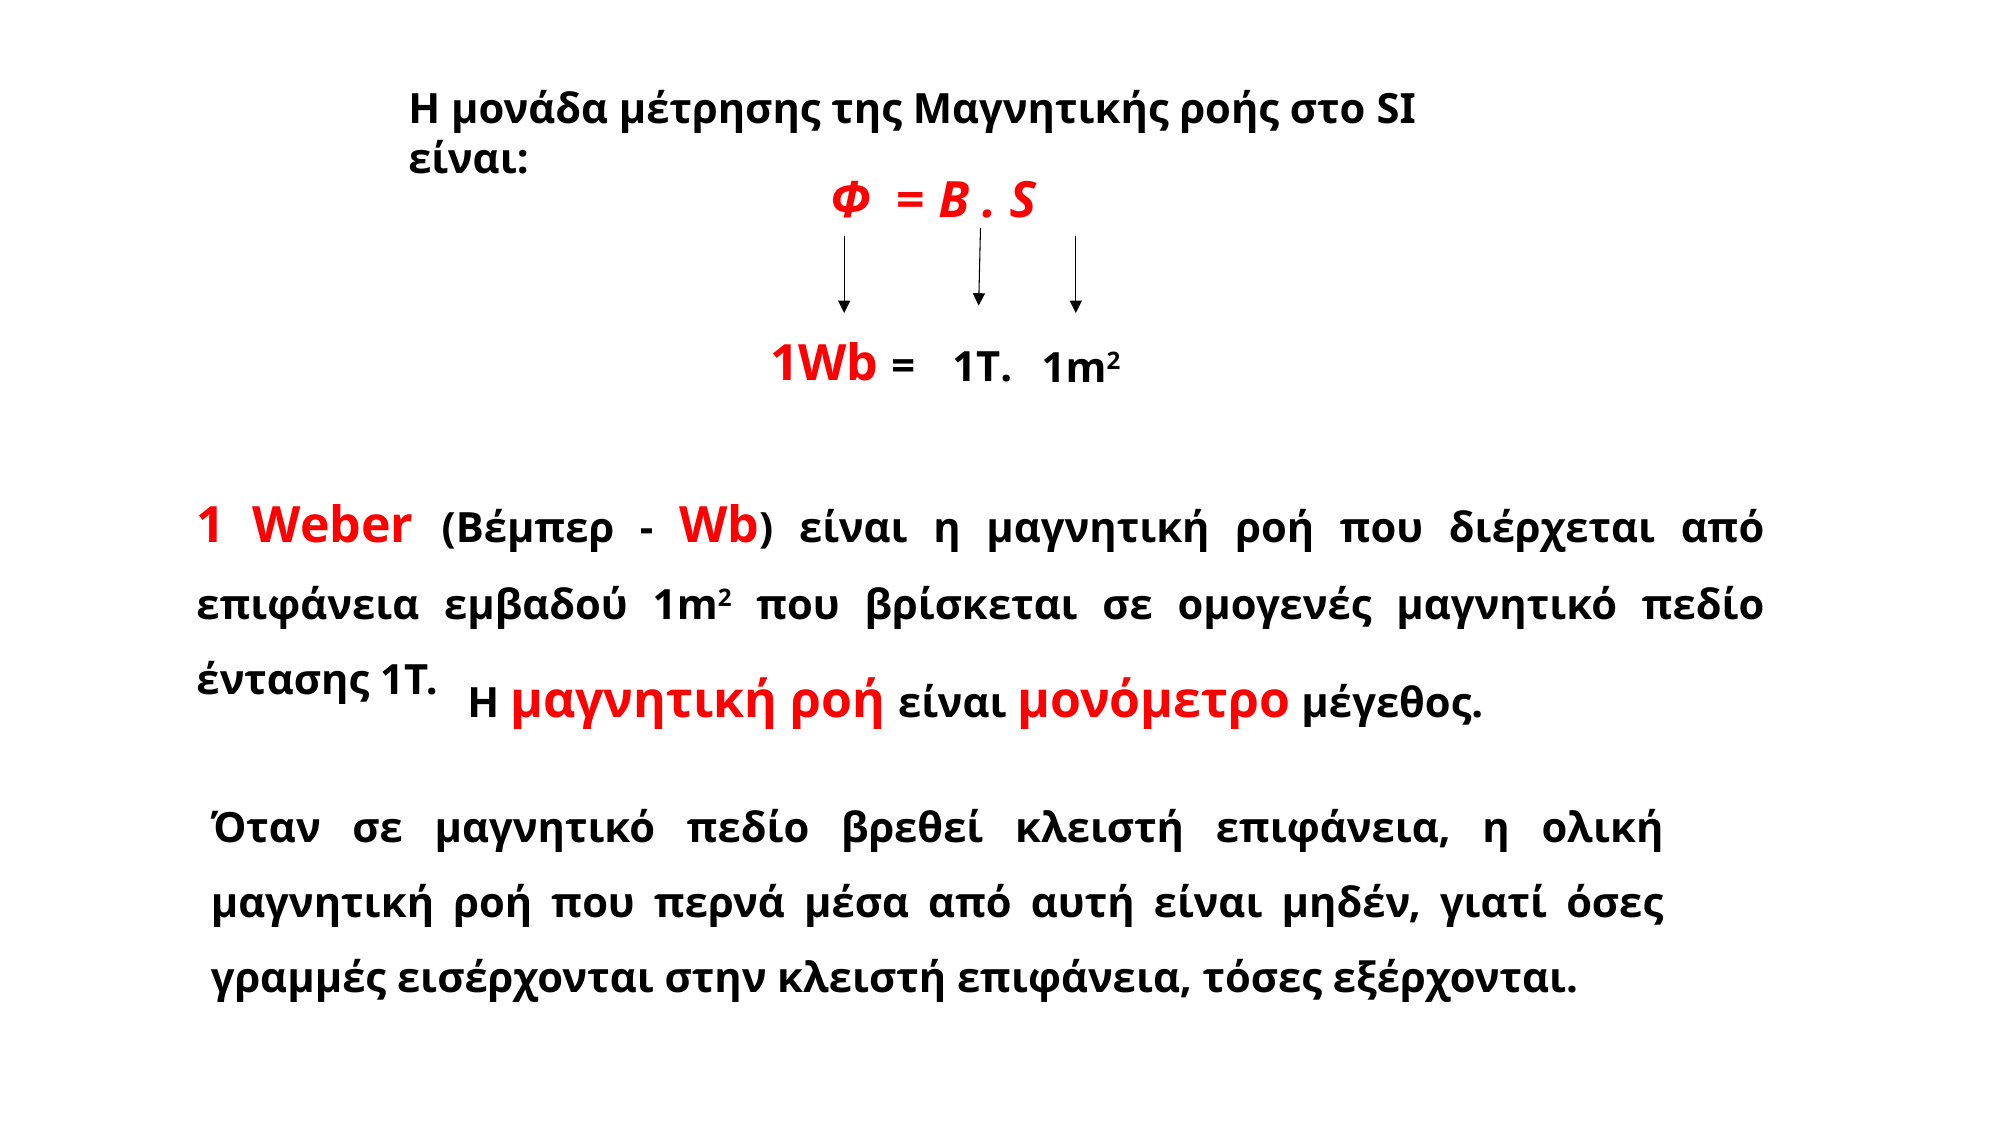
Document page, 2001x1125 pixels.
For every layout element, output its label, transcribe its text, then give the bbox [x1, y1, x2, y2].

text_box Η μονάδα μέτρησης της Μαγνητικής ροής στο SI είναι: [393, 74, 1498, 190]
text_box 1 Weber (Βέμπερ - Wb) είναι η μαγνητική ροή που διέρχεται από επιφάνεια εμβαδού 1m2 που βρίσκεται σε ομογενές μαγνητικό πεδίο έντασης 1Τ. [181, 455, 1780, 711]
text_box Φ = Β . S [815, 159, 1148, 235]
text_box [1026, 235, 1167, 399]
text_box Η μαγνητική ροή είναι μονόμετρο μέγεθος. [452, 660, 1548, 736]
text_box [937, 228, 1063, 398]
text_box Όταν σε μαγνητικό πεδίο βρεθεί κλειστή επιφάνεια, η ολική μαγνητική ροή που περνά μέσα από αυτή είναι μηδέν, γιατί όσες γραμμές εισέρχονται στην κλειστή επιφάνεια, τόσες εξέρχονται. [196, 768, 1679, 1008]
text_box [755, 235, 954, 399]
